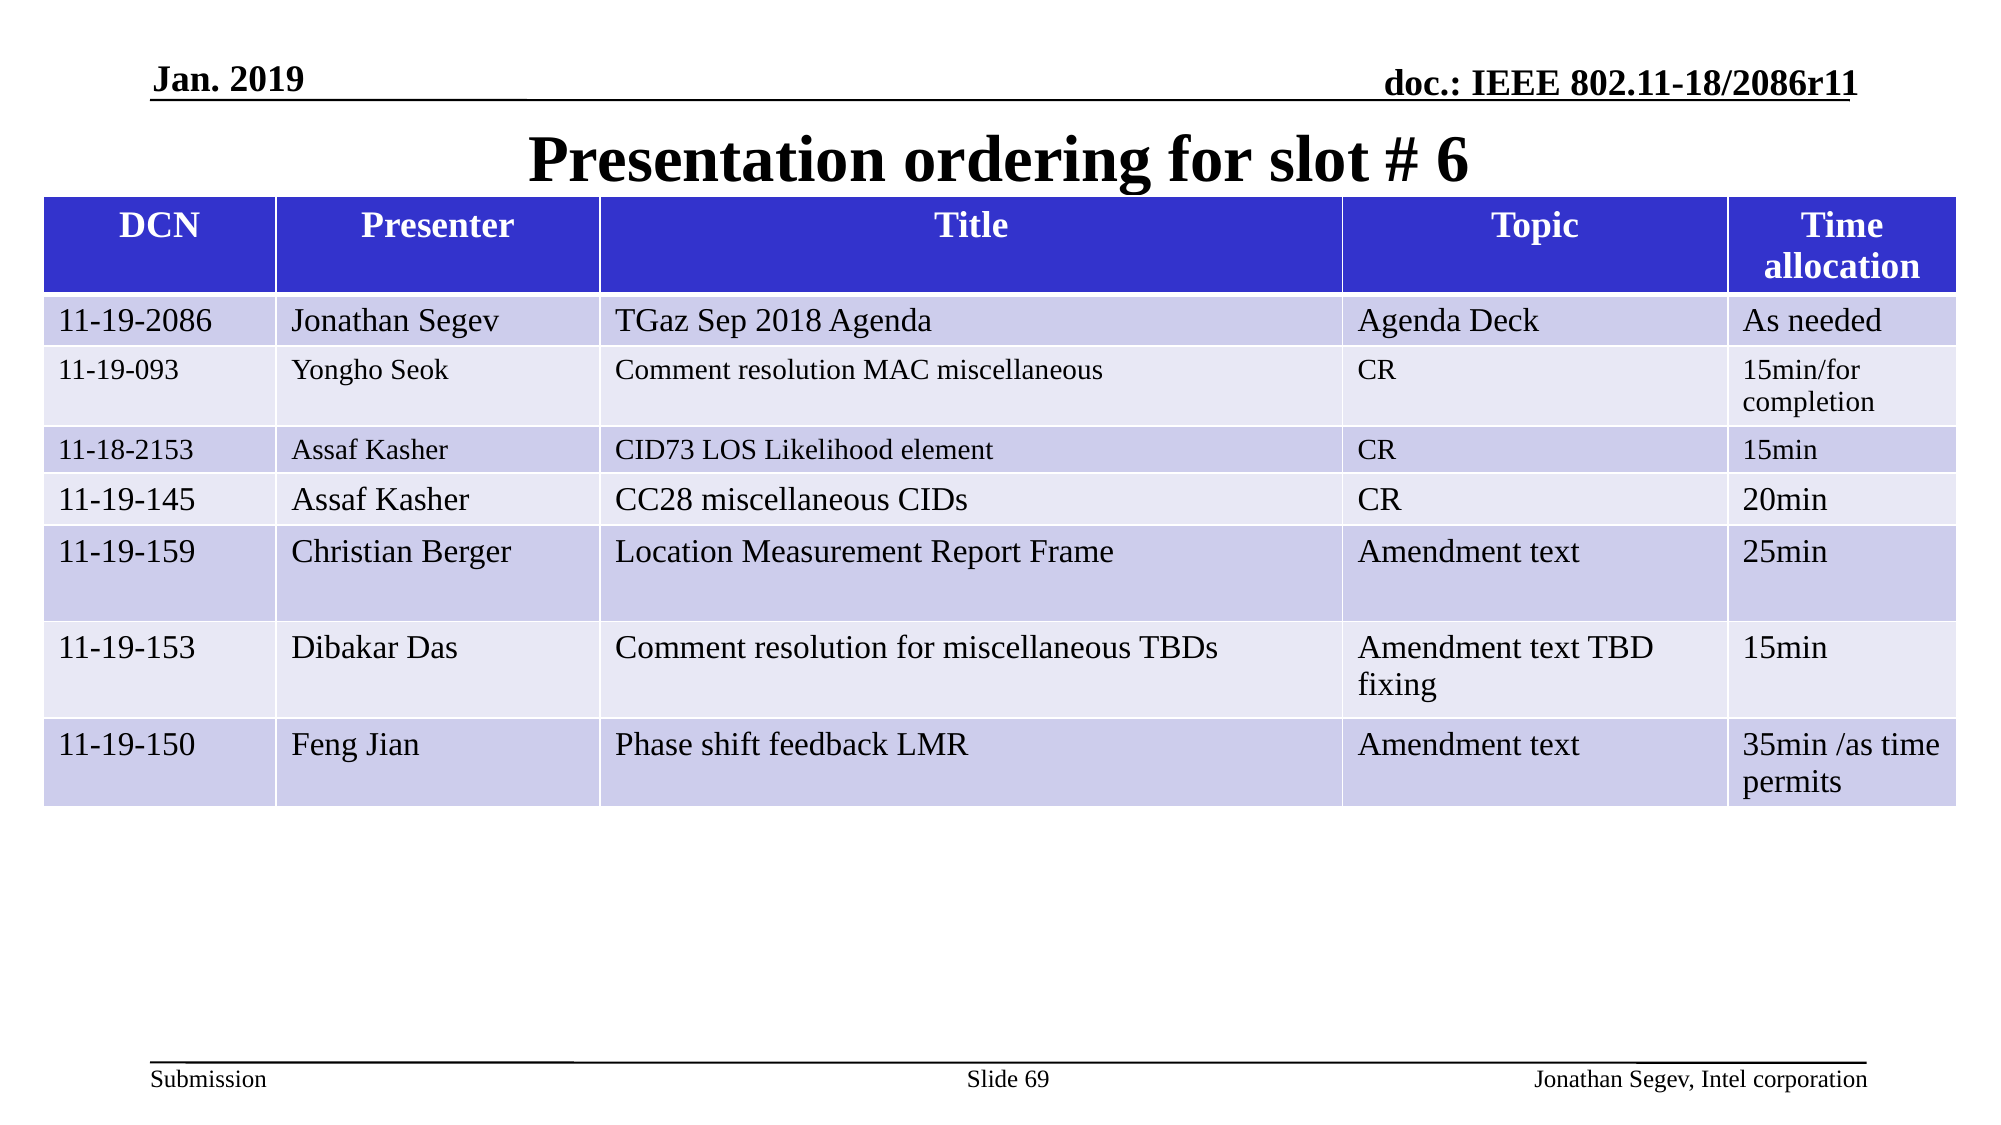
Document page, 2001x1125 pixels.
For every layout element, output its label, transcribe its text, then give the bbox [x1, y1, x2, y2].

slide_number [152, 54, 563, 100]
table_cell 15min/for completion [1729, 347, 1956, 425]
table_cell Feng Jian [277, 719, 599, 806]
table_cell CC28 miscellaneous CIDs [601, 474, 1342, 524]
table_cell 20min [1729, 474, 1956, 524]
table_cell Christian Berger [277, 526, 599, 621]
table_cell 11-19-093 [44, 347, 275, 425]
table_cell 15min [1729, 622, 1956, 717]
table_cell Amendment text TBD fixing [1343, 622, 1727, 717]
table_header Title [601, 197, 1342, 292]
table_cell CR [1343, 474, 1727, 524]
table_header Time allocation [1729, 197, 1956, 292]
slide_number Slide 69 [950, 1061, 1067, 1123]
table_cell Assaf Kasher [277, 474, 599, 524]
table_cell 11-19-159 [44, 526, 275, 621]
table_cell Phase shift feedback LMR [601, 719, 1342, 806]
table_cell 11-19-145 [44, 474, 275, 524]
table_cell Location Measurement Report Frame [601, 526, 1342, 621]
table_cell 35min /as time permits [1729, 719, 1956, 806]
table_header Topic [1343, 197, 1727, 292]
table_header DCN [44, 197, 275, 292]
table_cell As needed [1729, 297, 1956, 345]
table_cell 25min [1729, 526, 1956, 621]
table_cell Agenda Deck [1343, 297, 1727, 345]
table_cell CID73 LOS Likelihood element [601, 427, 1342, 472]
table_cell Comment resolution for miscellaneous TBDs [601, 622, 1342, 717]
table_cell 11-19-150 [44, 719, 275, 806]
table_cell Amendment text [1343, 526, 1727, 621]
table_cell Amendment text [1343, 719, 1727, 806]
table_cell 11-19-2086 [44, 297, 275, 345]
table_header Presenter [277, 197, 599, 292]
table_cell TGaz Sep 2018 Agenda [601, 297, 1342, 345]
footer Jonathan Segev, Intel corporation [1171, 1061, 1869, 1093]
table_cell 11-18-2153 [44, 427, 275, 472]
table_cell Jonathan Segev [277, 297, 599, 345]
table_cell Yongho Seok [277, 347, 599, 425]
title Presentation ordering for slot # 6 [149, 112, 1850, 195]
table_cell Dibakar Das [277, 622, 599, 717]
table_cell Comment resolution MAC miscellaneous [601, 347, 1342, 425]
table_cell CR [1343, 427, 1727, 472]
table_cell Assaf Kasher [277, 427, 599, 472]
table_cell 11-19-153 [44, 622, 275, 717]
table_cell CR [1343, 347, 1727, 425]
table_cell 15min [1729, 427, 1956, 472]
